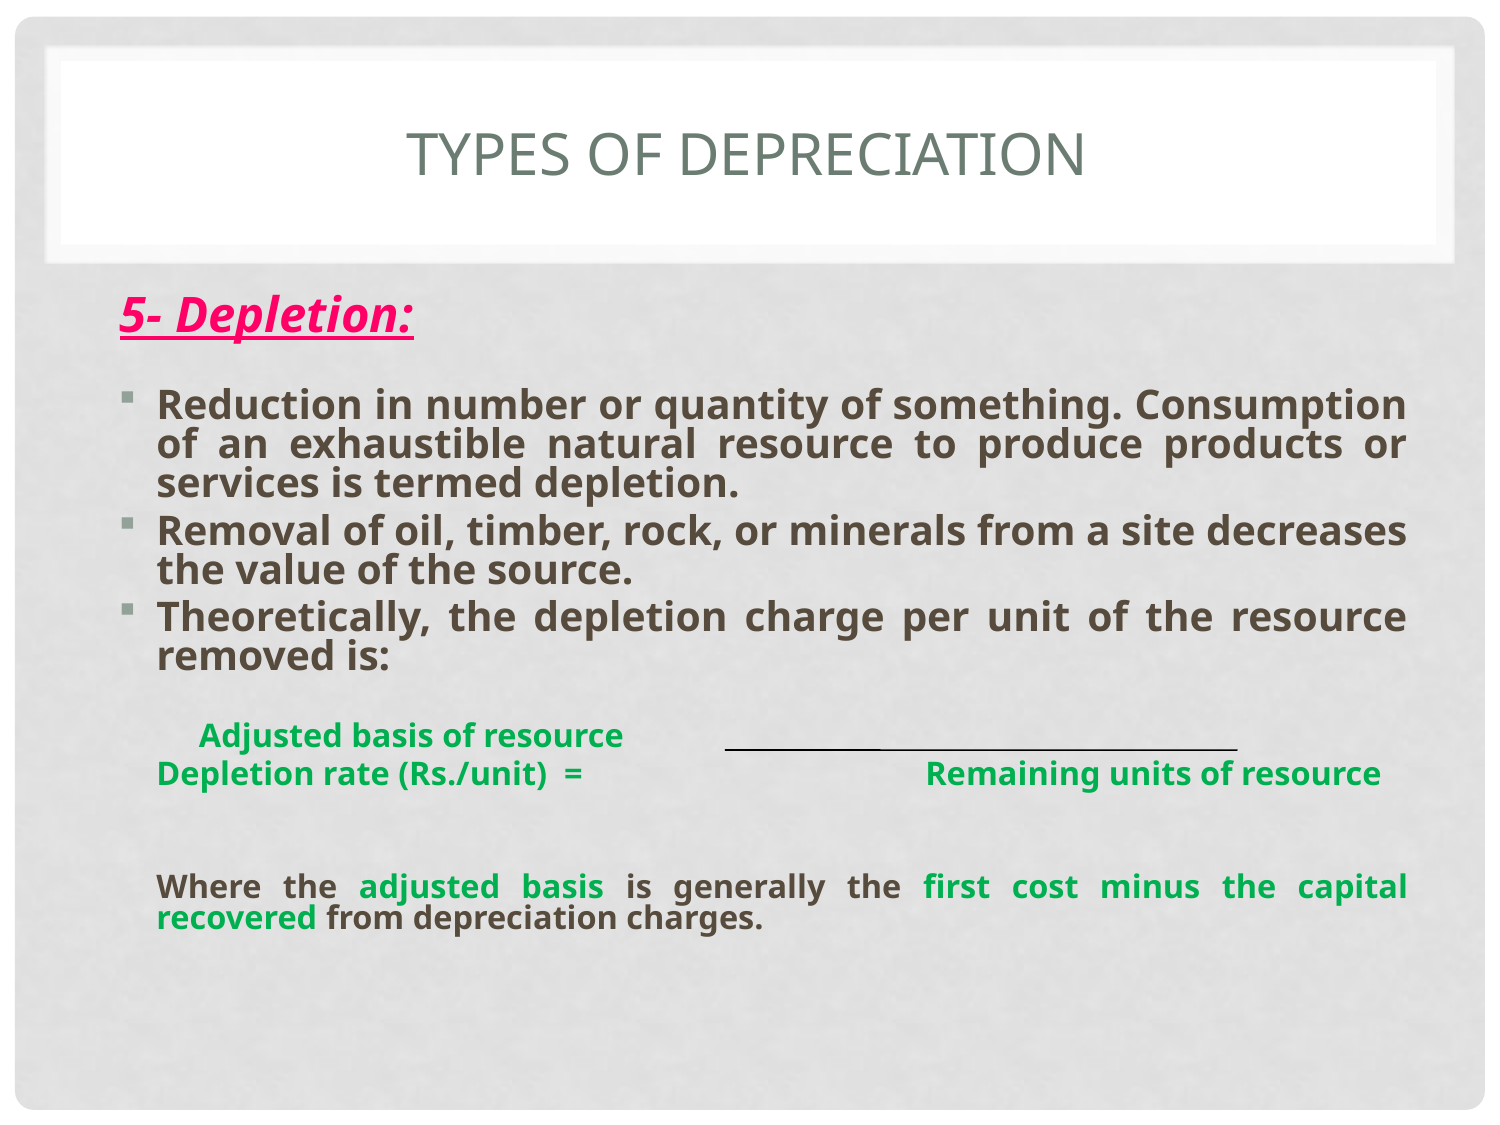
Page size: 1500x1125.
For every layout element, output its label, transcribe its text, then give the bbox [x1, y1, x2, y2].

title TYPES OF DEPRECIATION [69, 66, 1425, 238]
list 5- Depletion: Reduction in number or quantity of something. Consumption of an exhaustible natural resource to produce products or services is termed depletion. Removal of oil, timber, rock, or minerals from a site decreases the value of the source. Theoretically, the depletion charge per unit of the resource removed is: Adjusted basis of resource Depletion rate (Rs./unit) = Remaining units of resource Where the adjusted basis is generally the first cost minus the capital recovered from depreciation charges. [86, 287, 1424, 1000]
